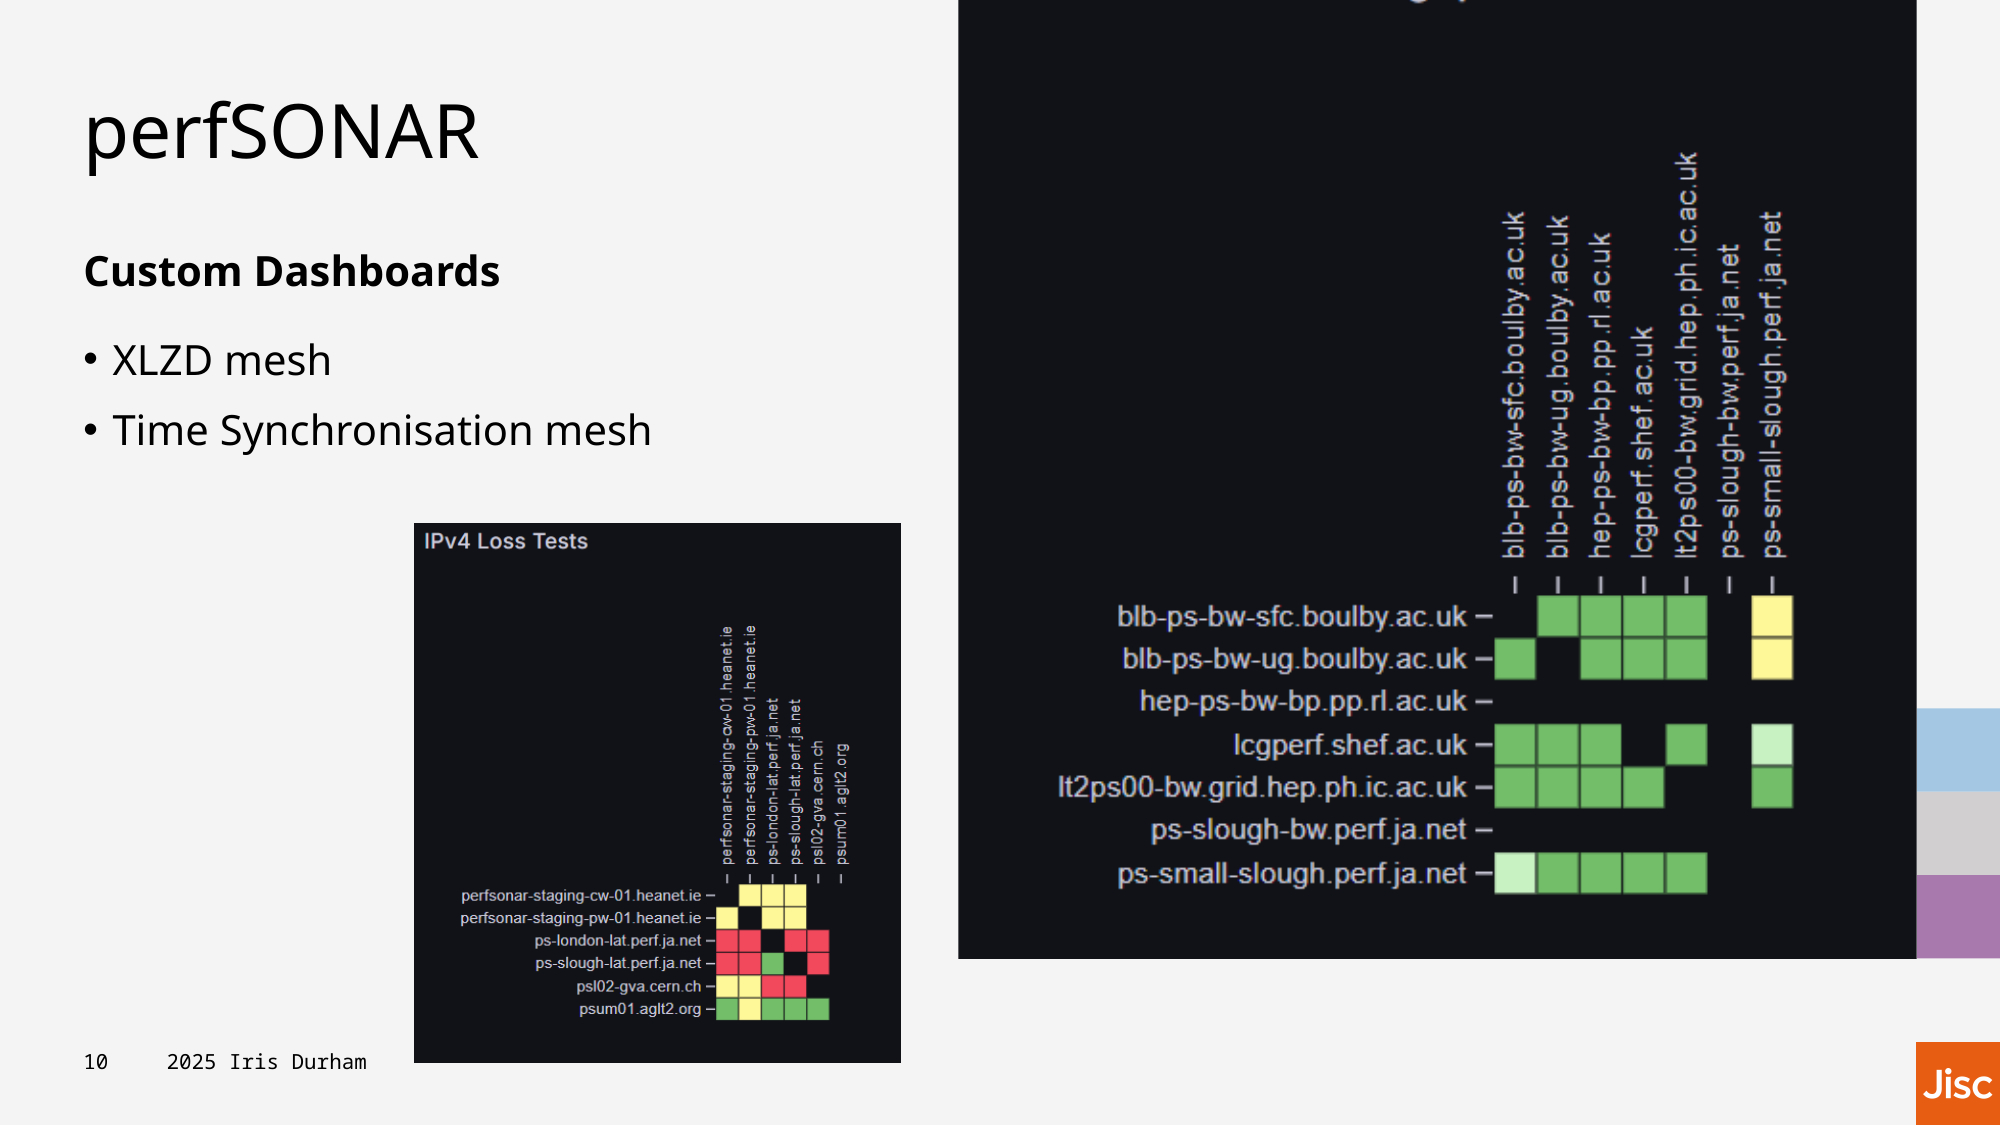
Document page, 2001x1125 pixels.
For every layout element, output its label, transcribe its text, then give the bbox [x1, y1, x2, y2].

footer 2025 Iris Durham [167, 1041, 1125, 1084]
title perfSONAR [83, 83, 875, 163]
picture [958, 0, 1917, 959]
text_box XLZD mesh Time Synchronisation mesh [83, 333, 958, 959]
list Custom Dashboards [83, 249, 875, 292]
picture [1916, 1042, 2000, 1125]
slide_number 10 [83, 1041, 167, 1084]
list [414, 523, 901, 1063]
